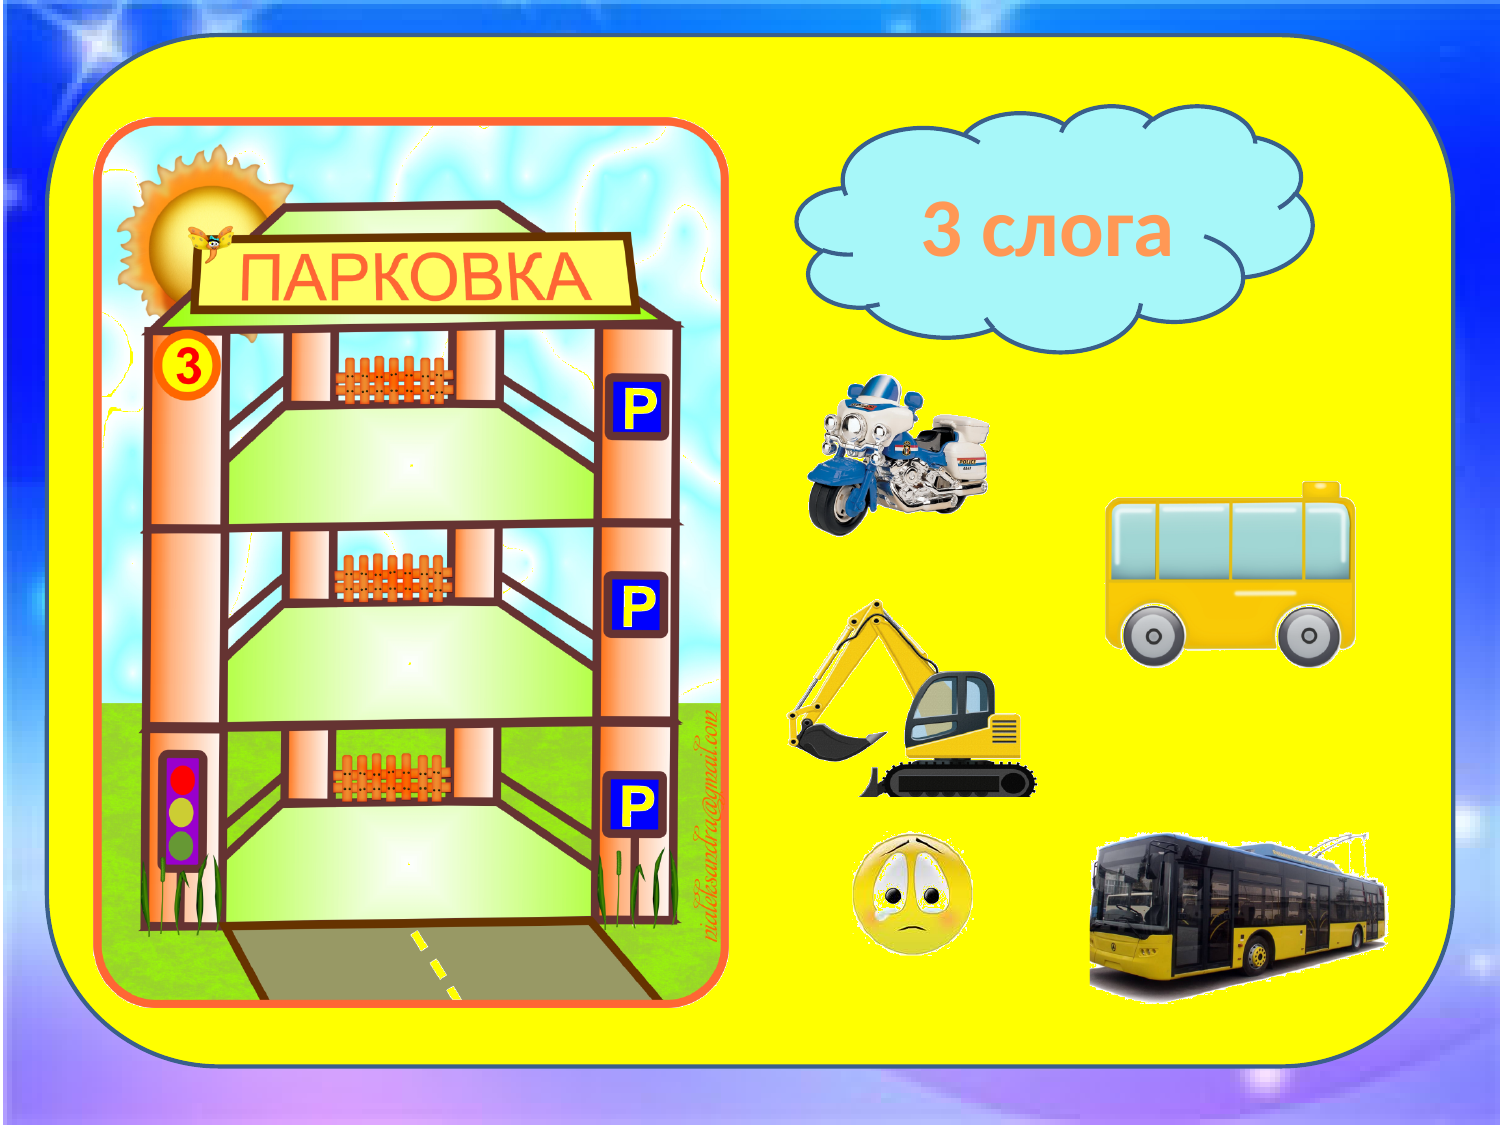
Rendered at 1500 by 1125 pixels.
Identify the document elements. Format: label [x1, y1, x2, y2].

picture [3, 0, 1500, 1125]
text_box [1089, 468, 1372, 669]
text_box [726, 597, 1055, 798]
text_box [1089, 820, 1395, 1007]
text_box [761, 363, 997, 552]
